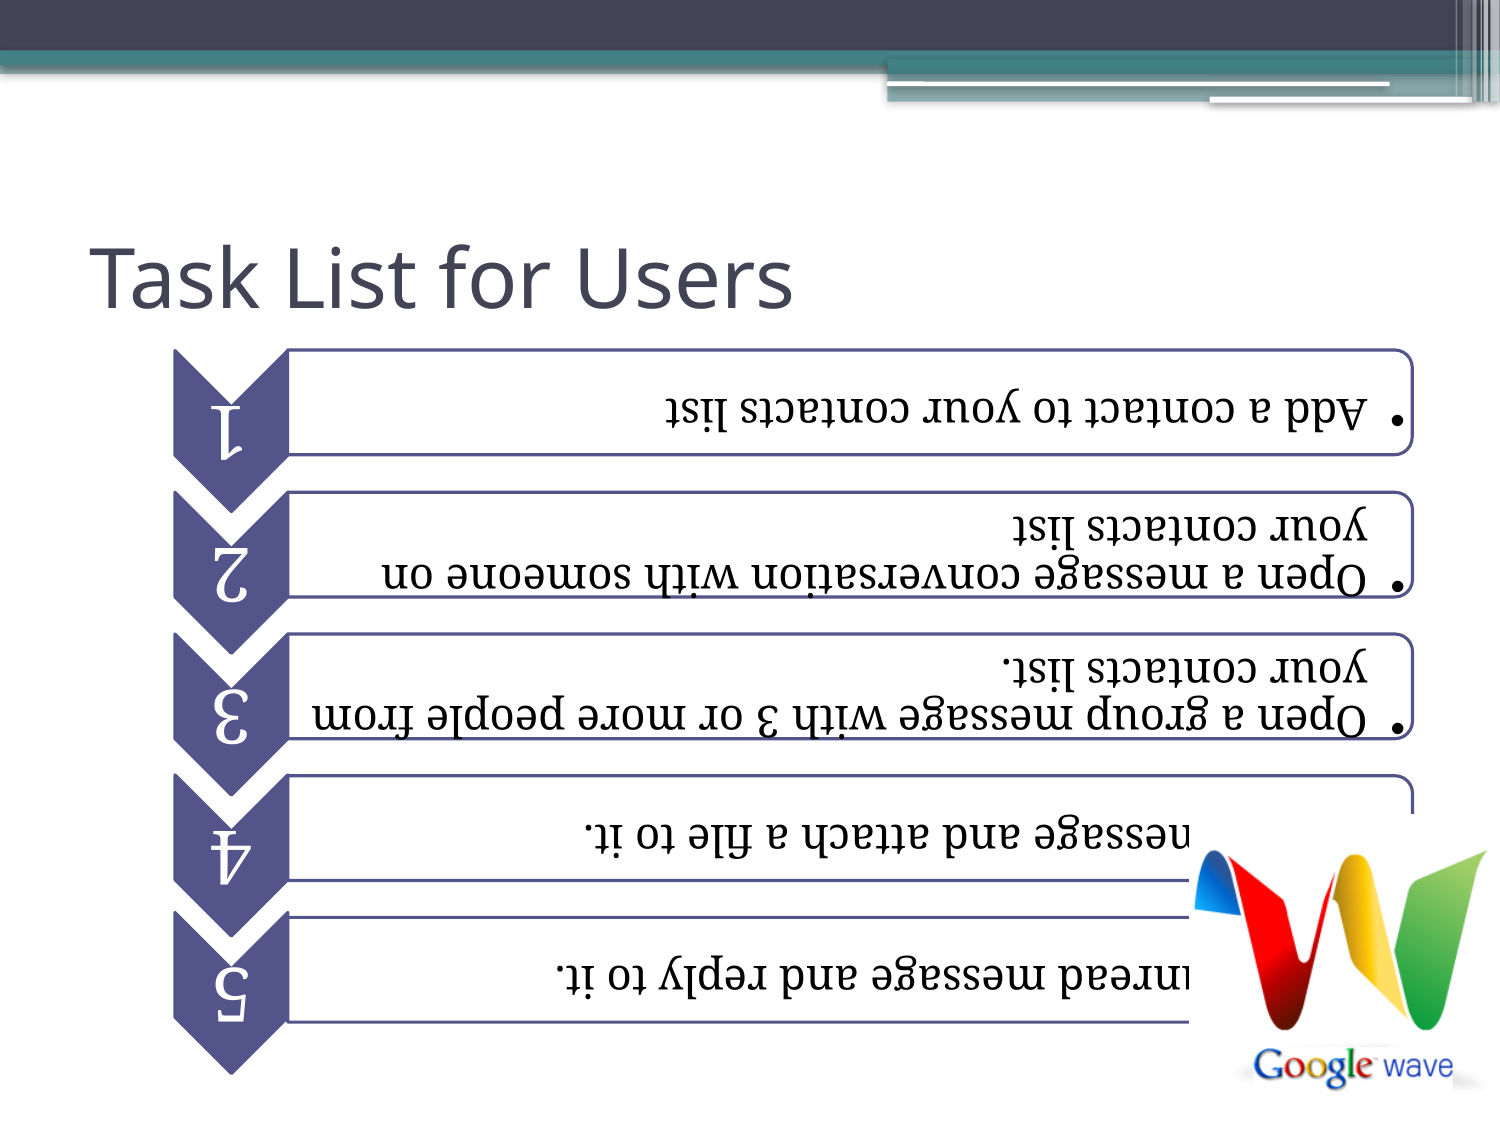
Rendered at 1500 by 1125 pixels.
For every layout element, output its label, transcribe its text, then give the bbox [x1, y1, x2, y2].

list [1189, 814, 1500, 1125]
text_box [174, 349, 1413, 1080]
title Task List for Users [75, 187, 1425, 363]
